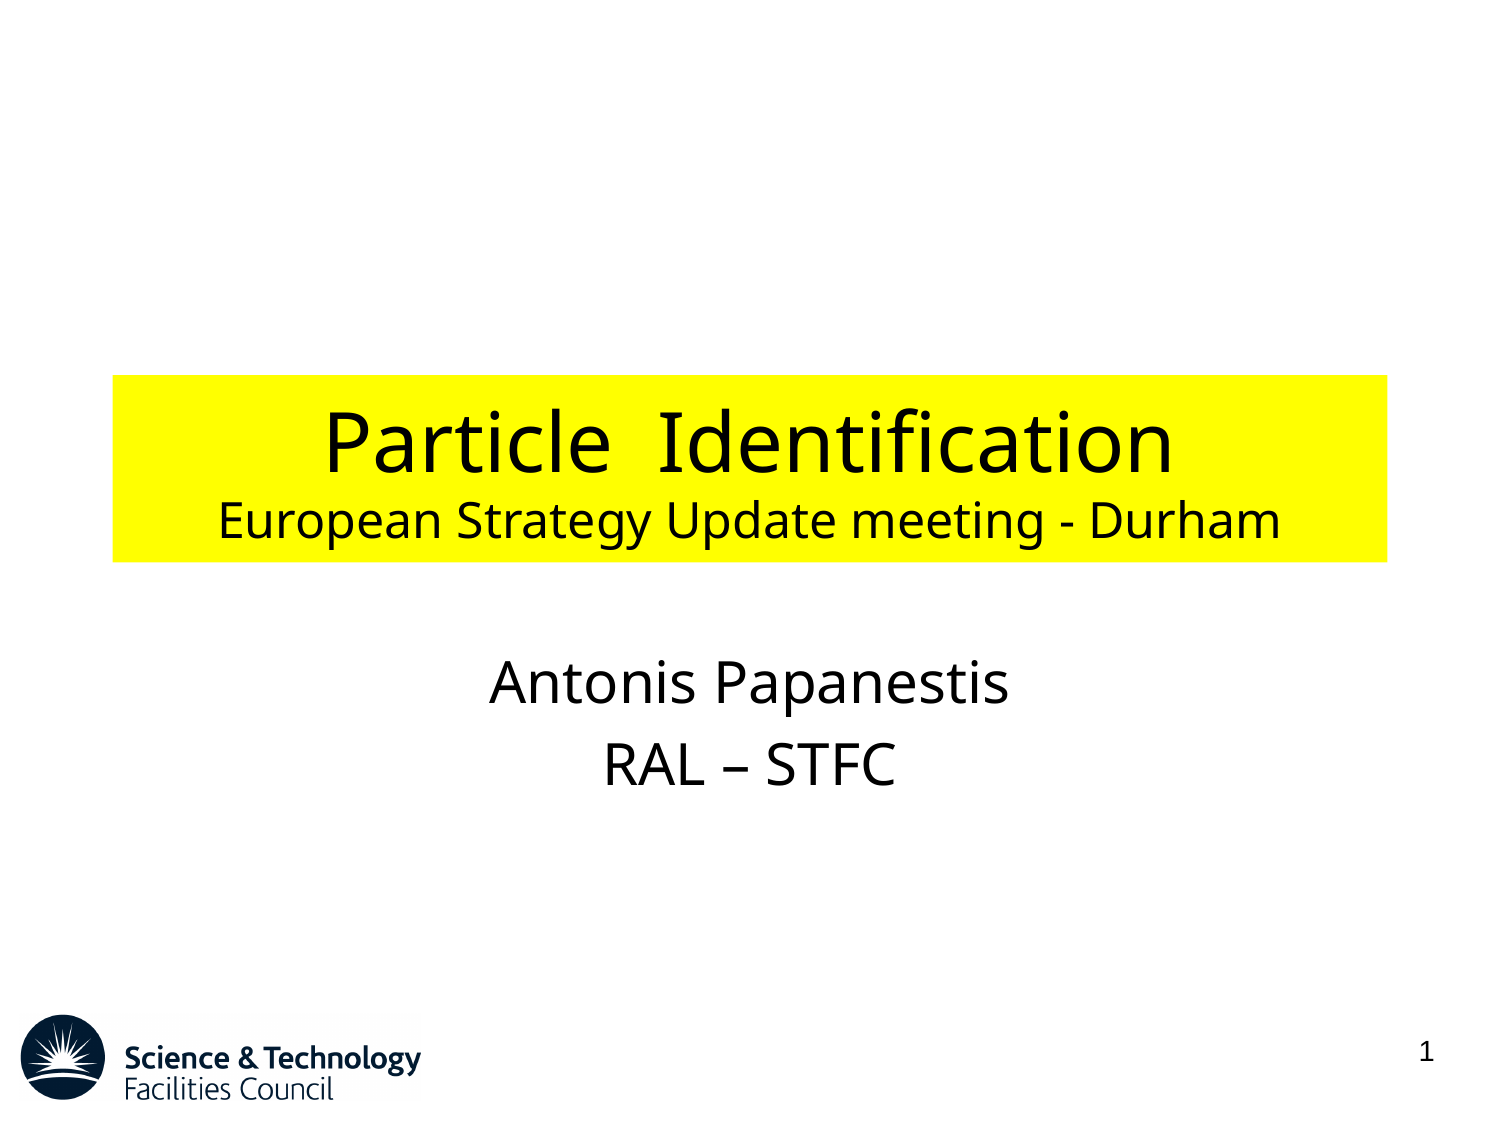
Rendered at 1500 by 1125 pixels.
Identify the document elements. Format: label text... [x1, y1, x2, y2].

picture [19, 1013, 421, 1101]
slide_number 1 [1137, 1024, 1451, 1101]
title Particle Identification European Strategy Update meeting - Durham [112, 374, 1388, 563]
subtitle Antonis Papanestis RAL – STFC [224, 637, 1276, 926]
